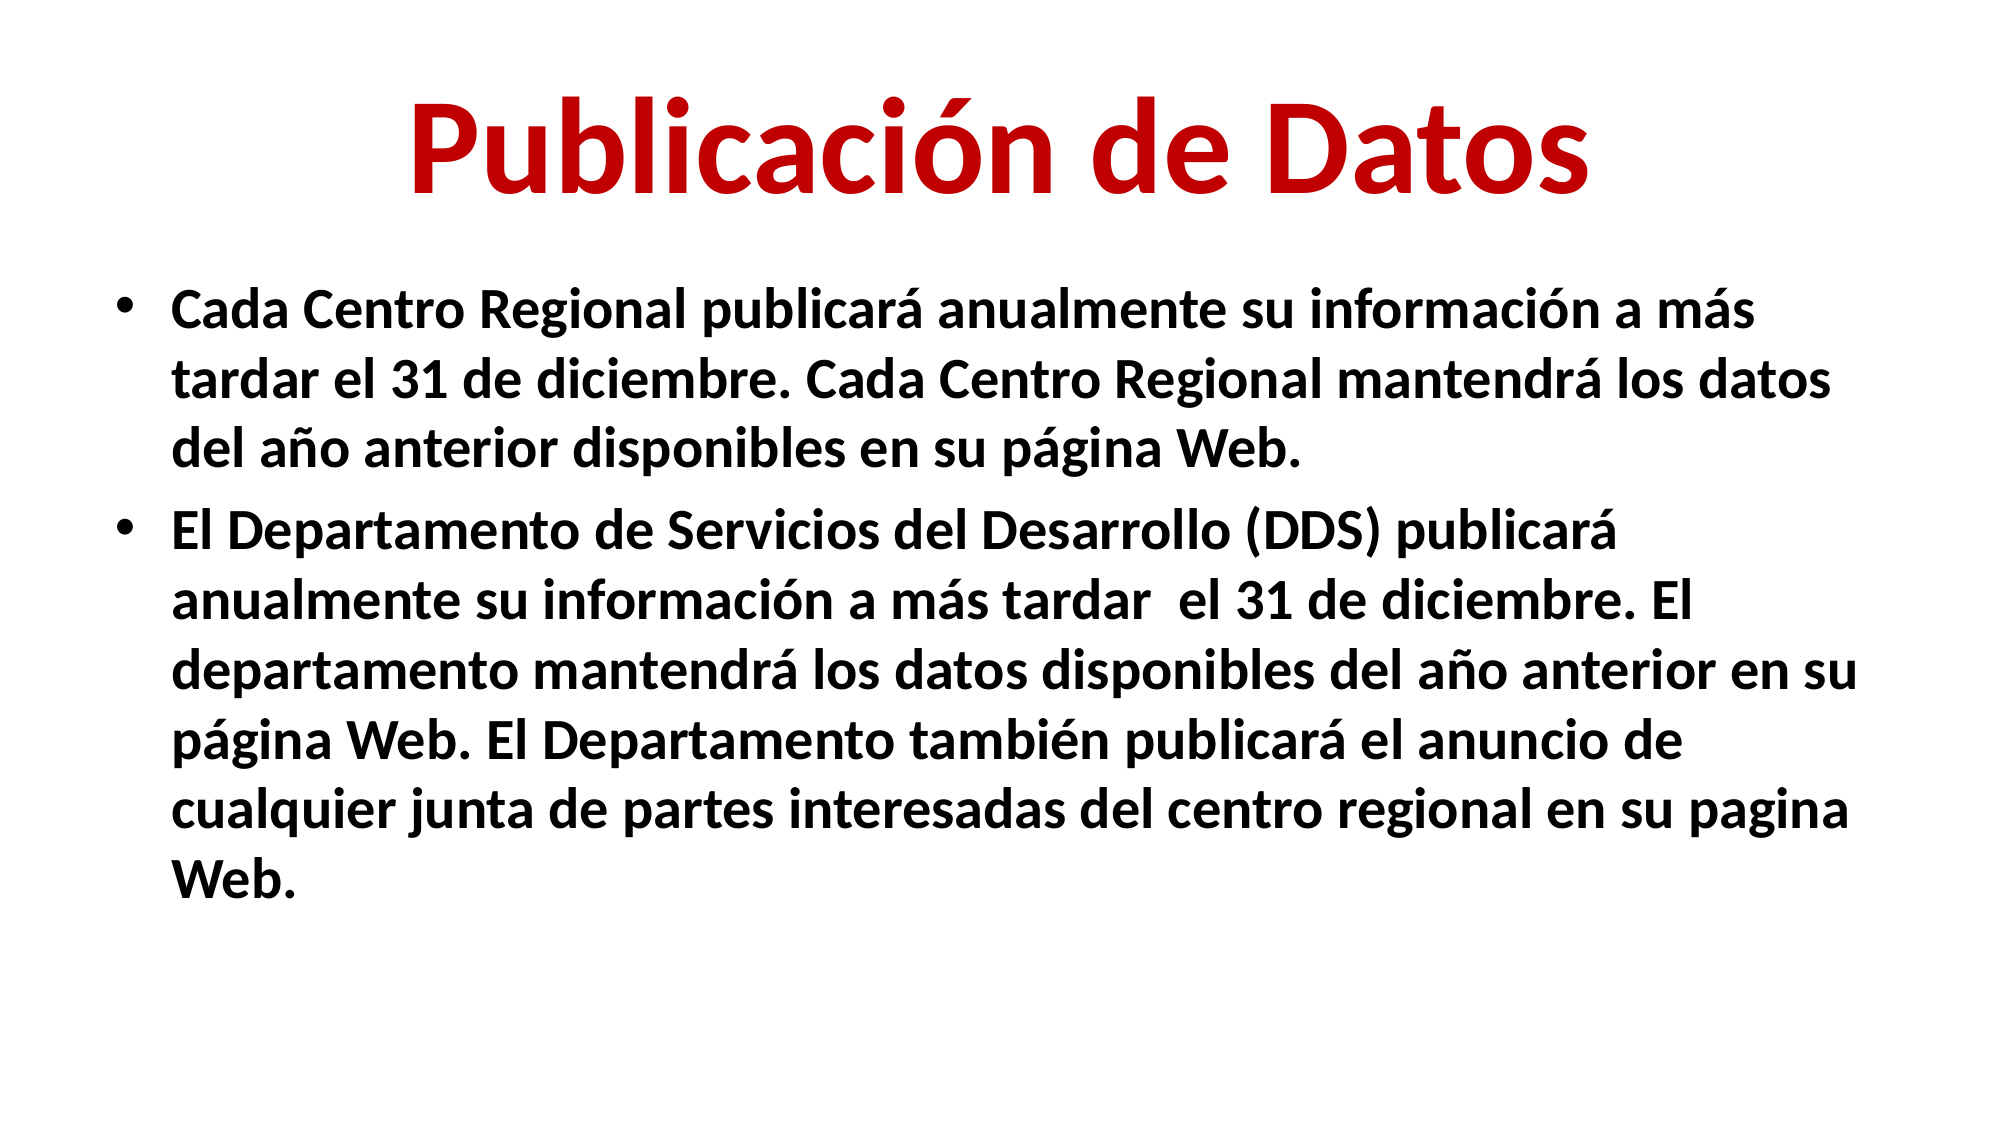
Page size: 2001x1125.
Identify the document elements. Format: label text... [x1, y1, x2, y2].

title Publicación de Datos [99, 45, 1900, 233]
list Cada Centro Regional publicará anualmente su información a más tardar el 31 de diciembre. Cada Centro Regional mantendrá los datos del año anterior disponibles en su página Web. El Departamento de Servicios del Desarrollo (DDS) publicará anualmente su información a más tardar el 31 de diciembre. El departamento mantendrá los datos disponibles del año anterior en su página Web. El Departamento también publicará el anuncio de cualquier junta de partes interesadas del centro regional en su pagina Web. [99, 262, 1900, 1005]
